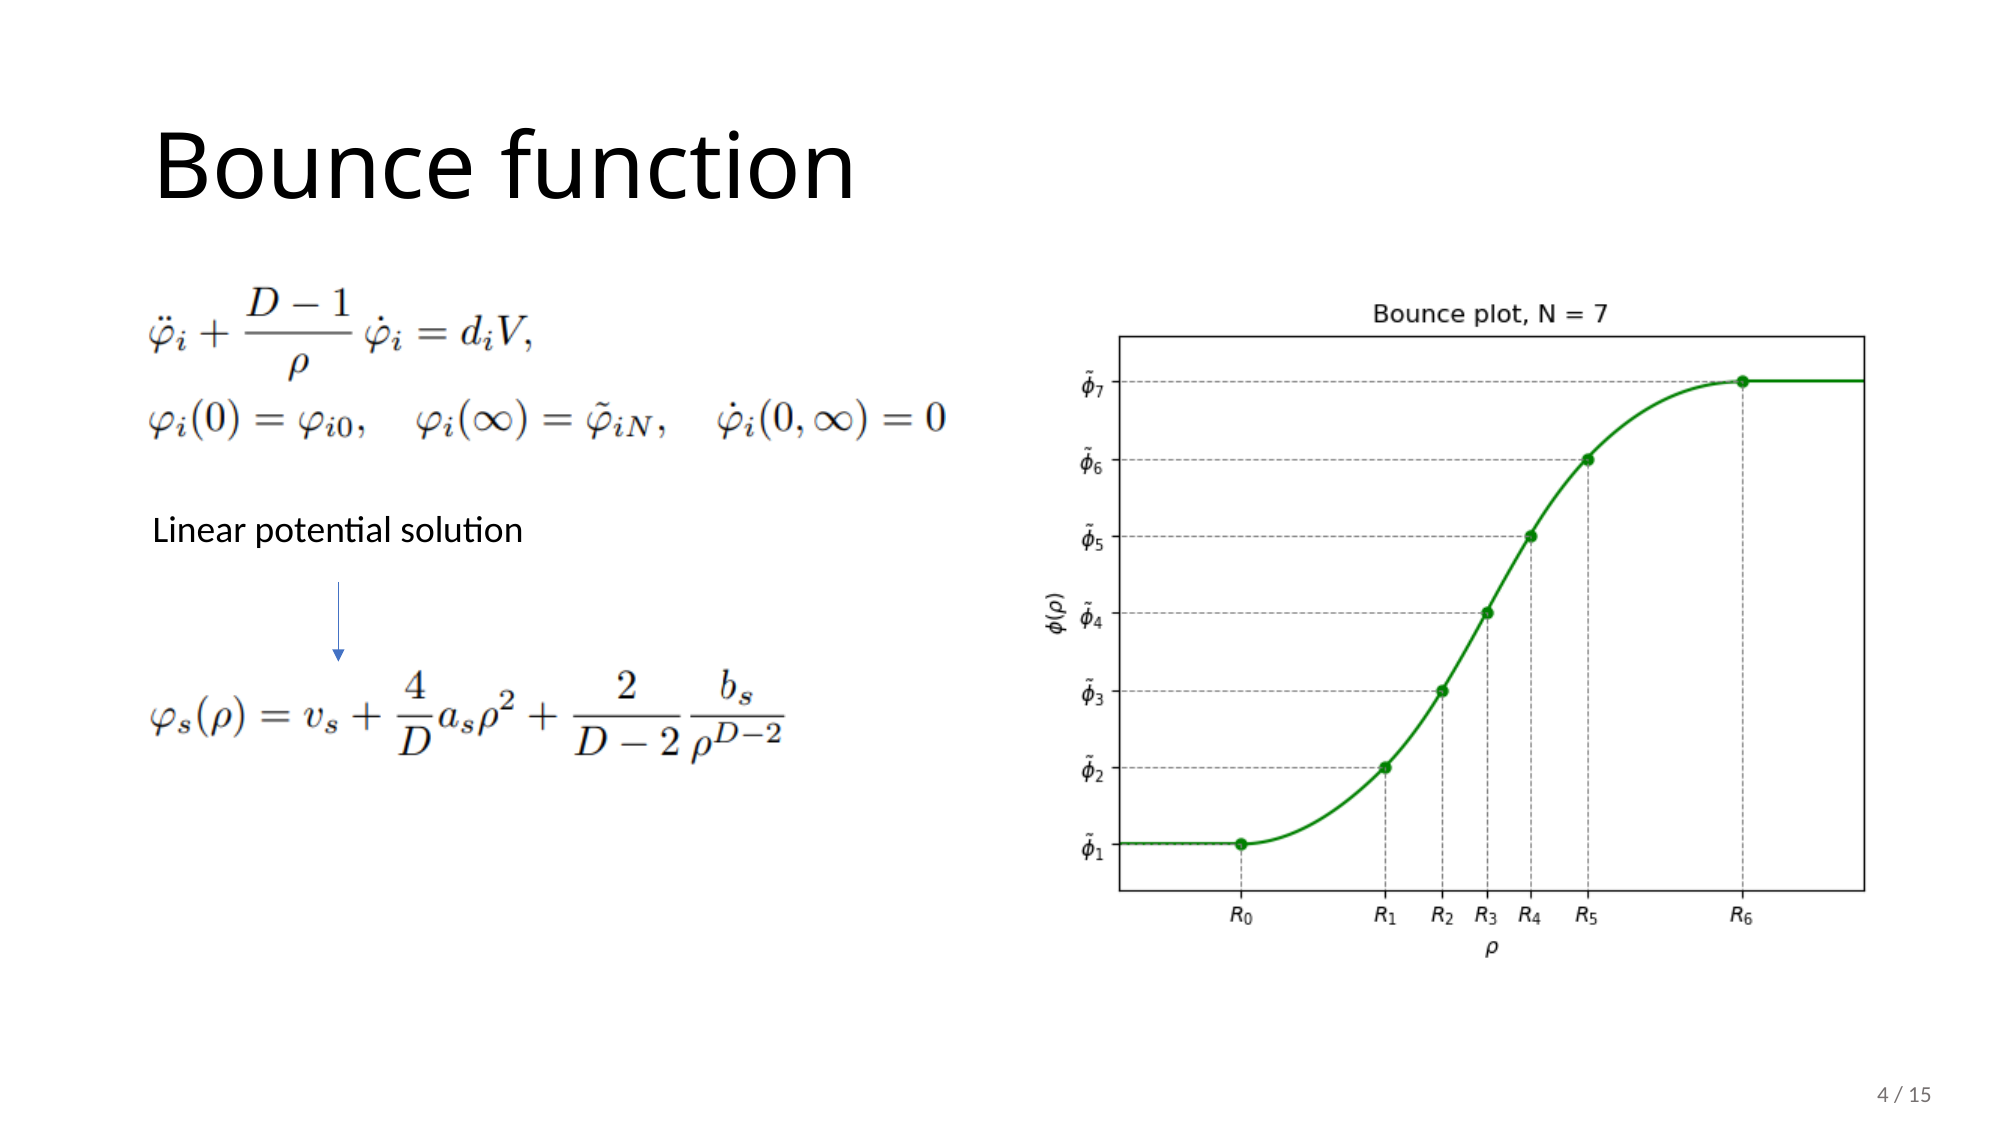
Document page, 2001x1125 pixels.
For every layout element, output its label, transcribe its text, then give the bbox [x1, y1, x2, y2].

picture [999, 249, 1960, 970]
text_box Linear potential solution [137, 497, 539, 557]
picture [137, 277, 946, 447]
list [137, 661, 786, 771]
title Bounce function [137, 59, 1863, 278]
